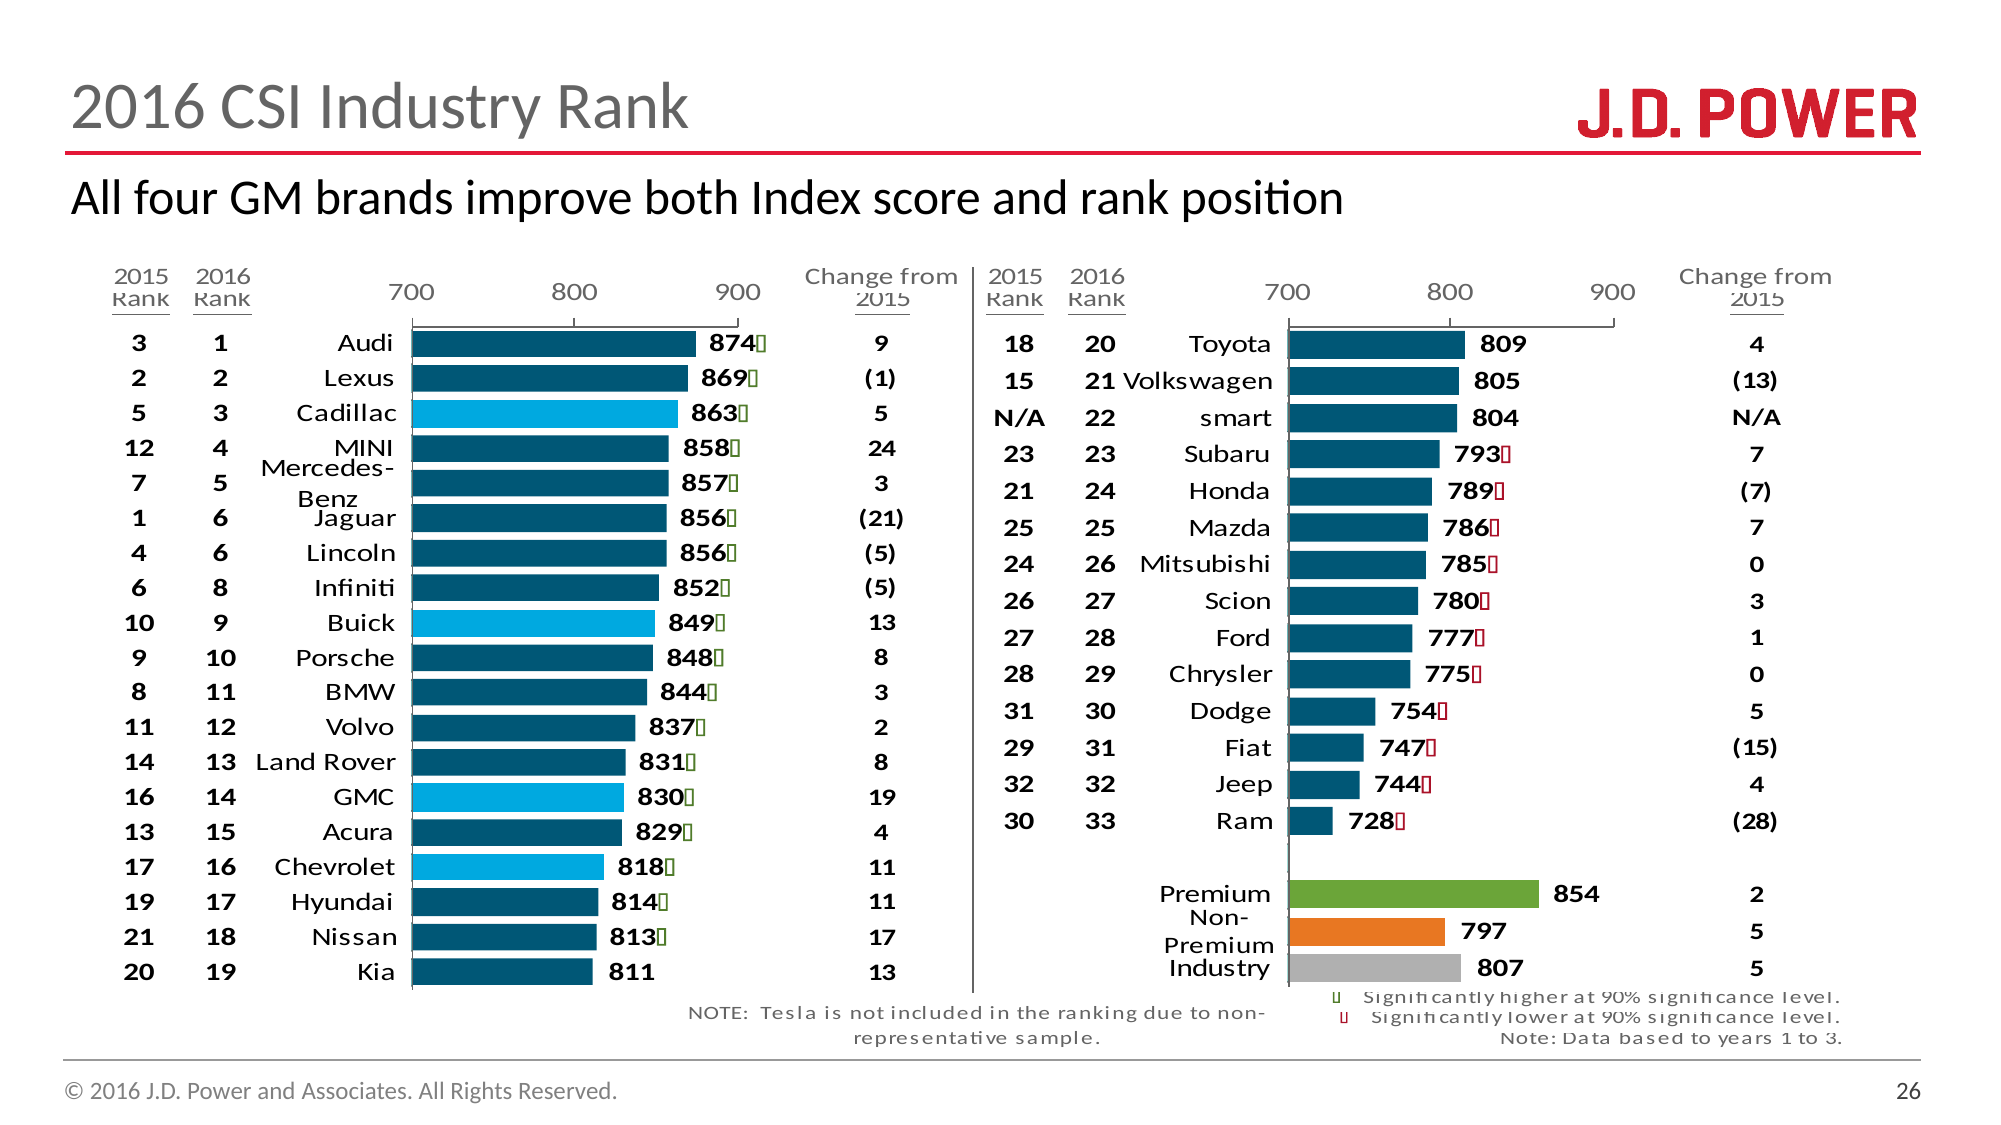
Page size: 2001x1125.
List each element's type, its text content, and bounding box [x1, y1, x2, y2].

title 2016 CSI Industry Rank [70, 67, 1918, 143]
picture [97, 266, 1849, 1054]
list All four GM brands improve both Index score and rank position [70, 164, 1921, 240]
